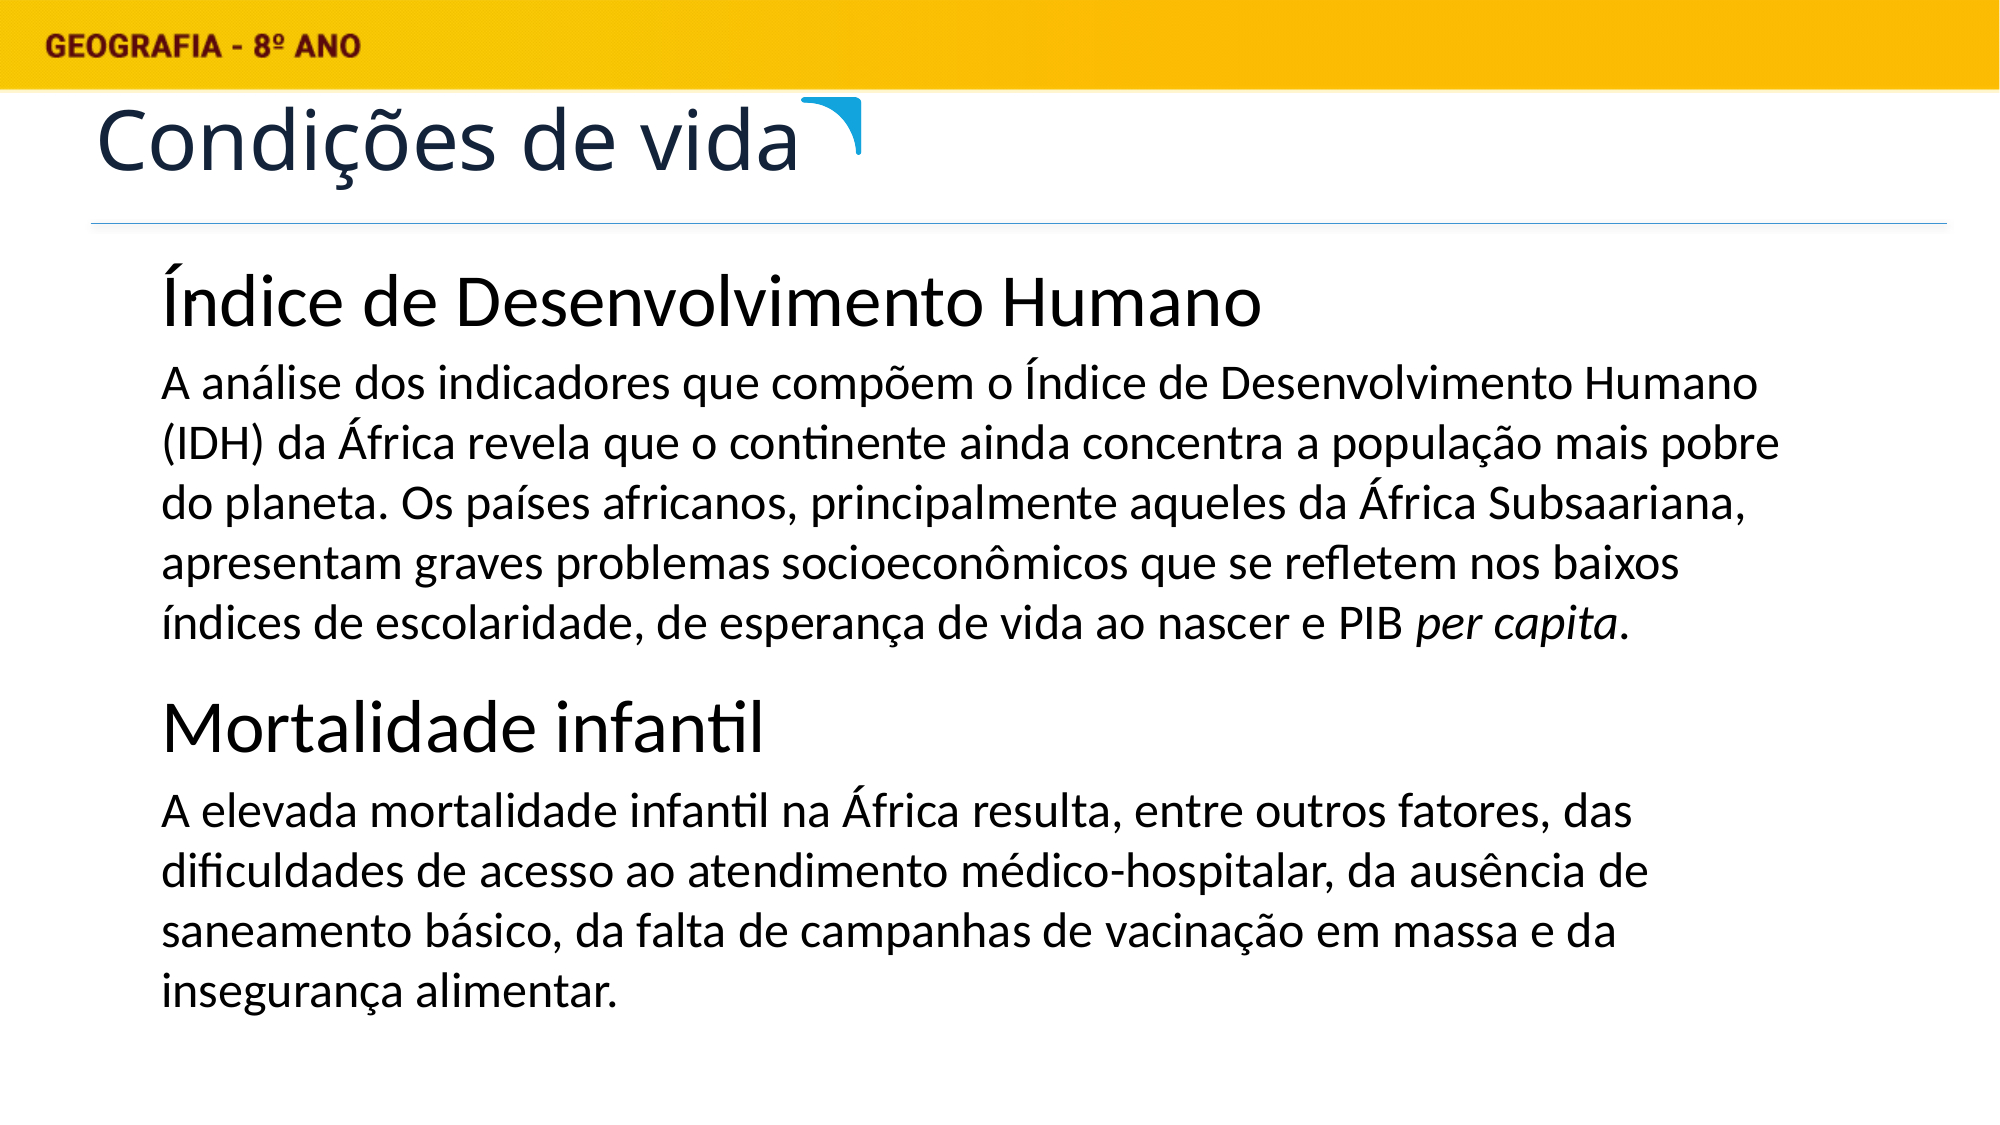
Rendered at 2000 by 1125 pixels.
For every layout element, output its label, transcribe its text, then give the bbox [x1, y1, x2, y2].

text_box Mortalidade infantil [146, 669, 785, 769]
text_box Índice de Desenvolvimento Humano [146, 243, 2000, 349]
text_box Condições de vida [80, 104, 976, 195]
picture [0, 0, 2000, 163]
text_box A análise dos indicadores que compõem o Índice de Desenvolvimento Humano (IDH) da África revela que o continente ainda concentra a população mais pobre do planeta. Os países africanos, principalmente aqueles da África Subsaariana, apresentam graves problemas socioeconômicos que se refletem nos baixos índices de escolaridade, de esperança de vida ao nascer e PIB per capita. [146, 342, 1843, 658]
text_box A elevada mortalidade infantil na África resulta, entre outros fatores, das dificuldades de acesso ao atendimento médico-hospitalar, da ausência de saneamento básico, da falta de campanhas de vacinação em massa e da insegurança alimentar. [146, 769, 1762, 1025]
